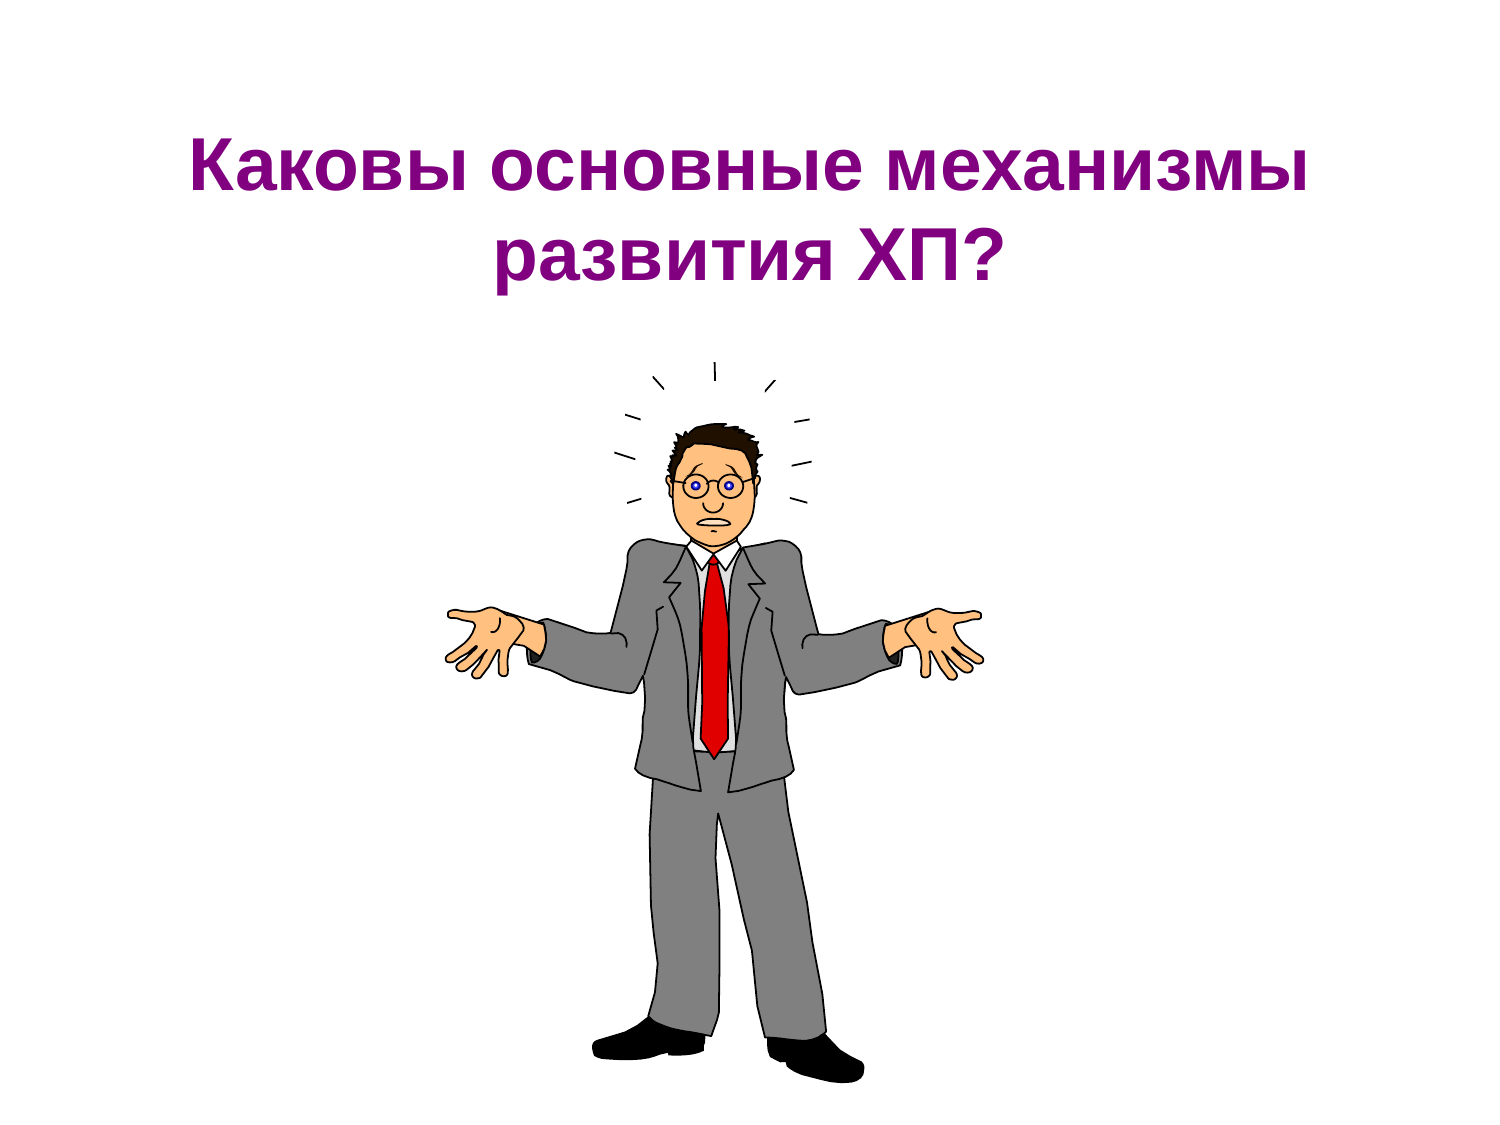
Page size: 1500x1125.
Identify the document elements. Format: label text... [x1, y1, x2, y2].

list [442, 361, 989, 1084]
text_box Каковы основные механизмы развития ХП? [0, 101, 1500, 310]
